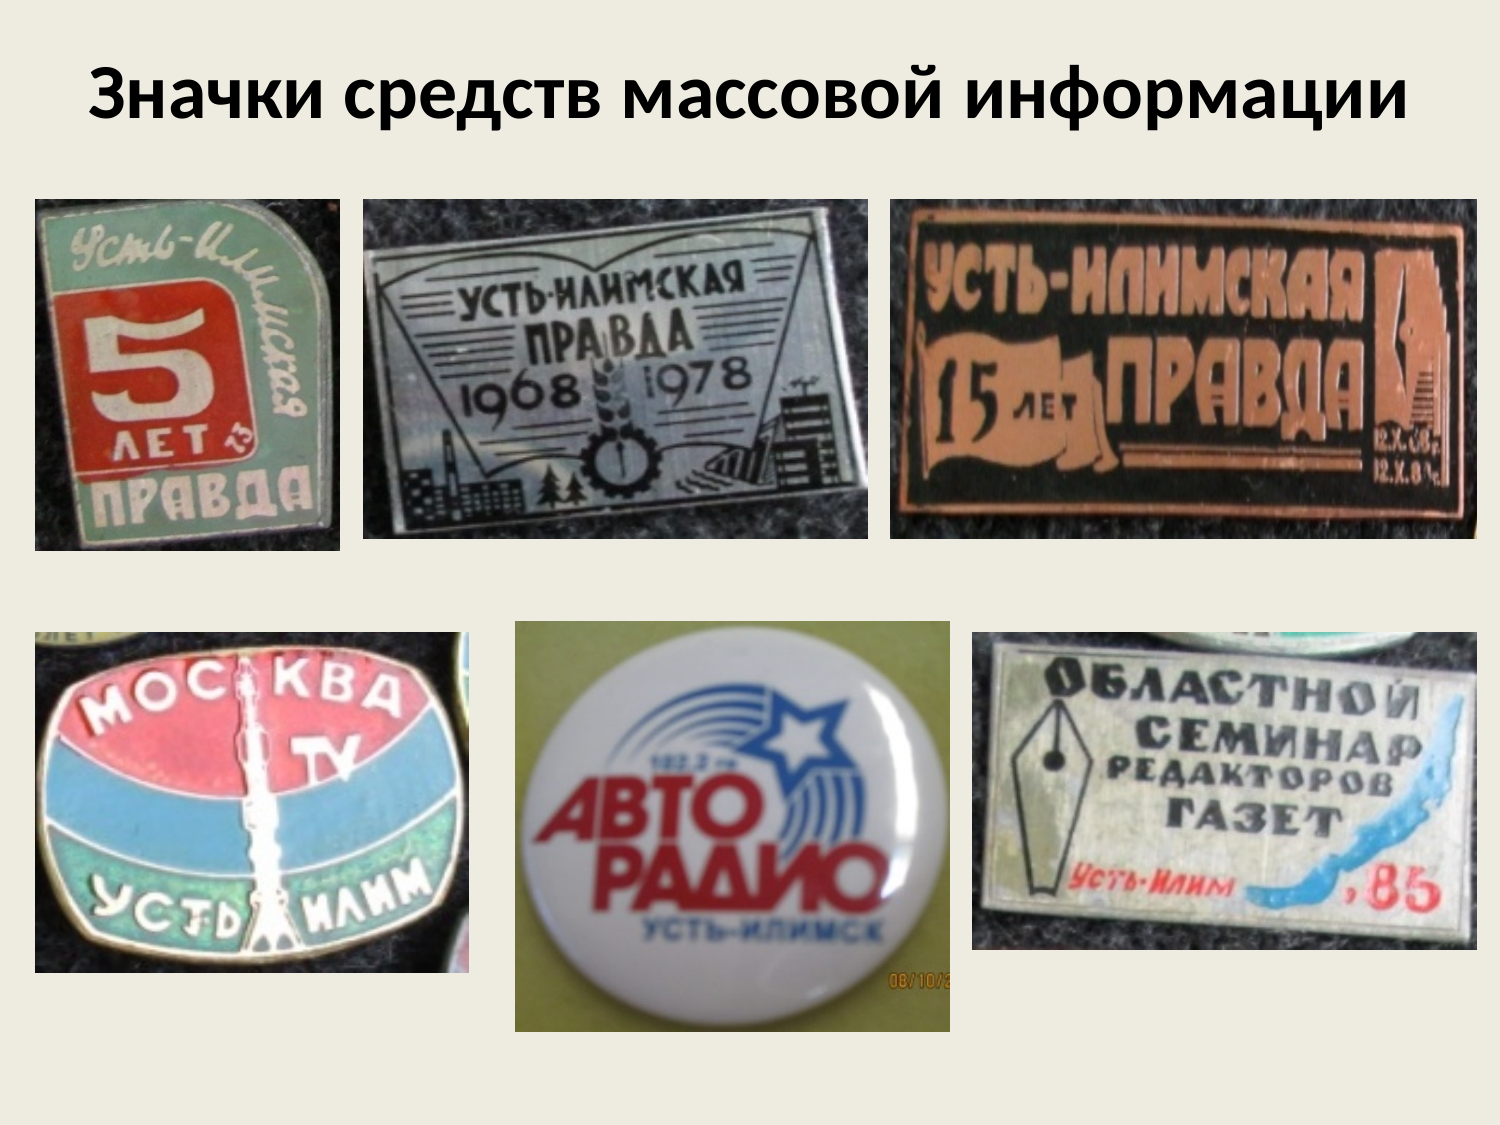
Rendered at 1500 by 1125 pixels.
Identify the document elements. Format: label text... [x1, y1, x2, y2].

picture [515, 620, 950, 1032]
picture [34, 632, 469, 973]
picture [890, 198, 1477, 540]
title Значки средств массовой информации [0, 0, 1500, 177]
picture [34, 198, 341, 551]
picture [363, 198, 868, 540]
picture [972, 632, 1477, 950]
